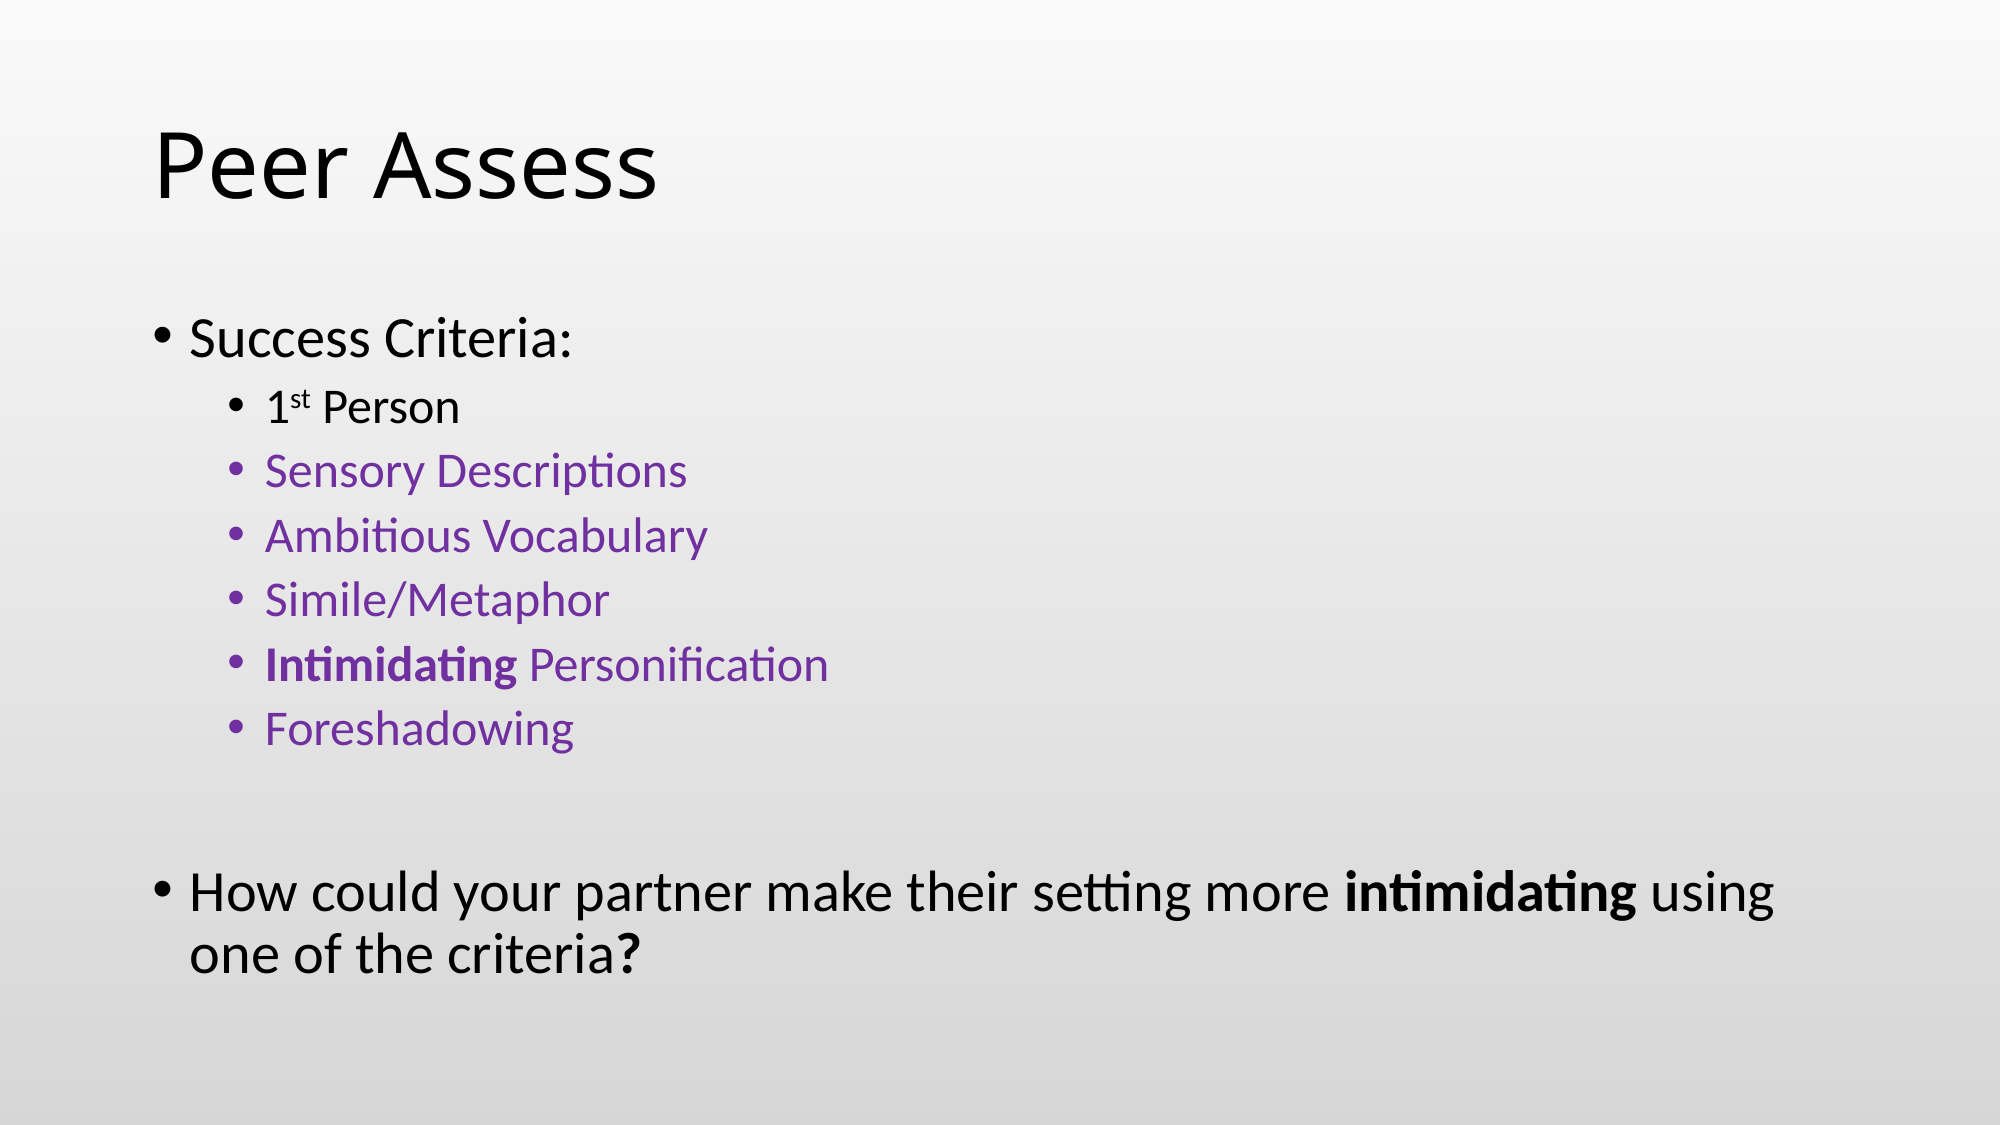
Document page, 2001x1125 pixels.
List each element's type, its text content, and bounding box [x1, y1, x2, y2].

list Success Criteria: 1st Person Sensory Descriptions Ambitious Vocabulary Simile/Metaphor Intimidating Personification Foreshadowing How could your partner make their setting more intimidating using one of the criteria? [137, 299, 1863, 1014]
title Peer Assess [137, 59, 1863, 278]
